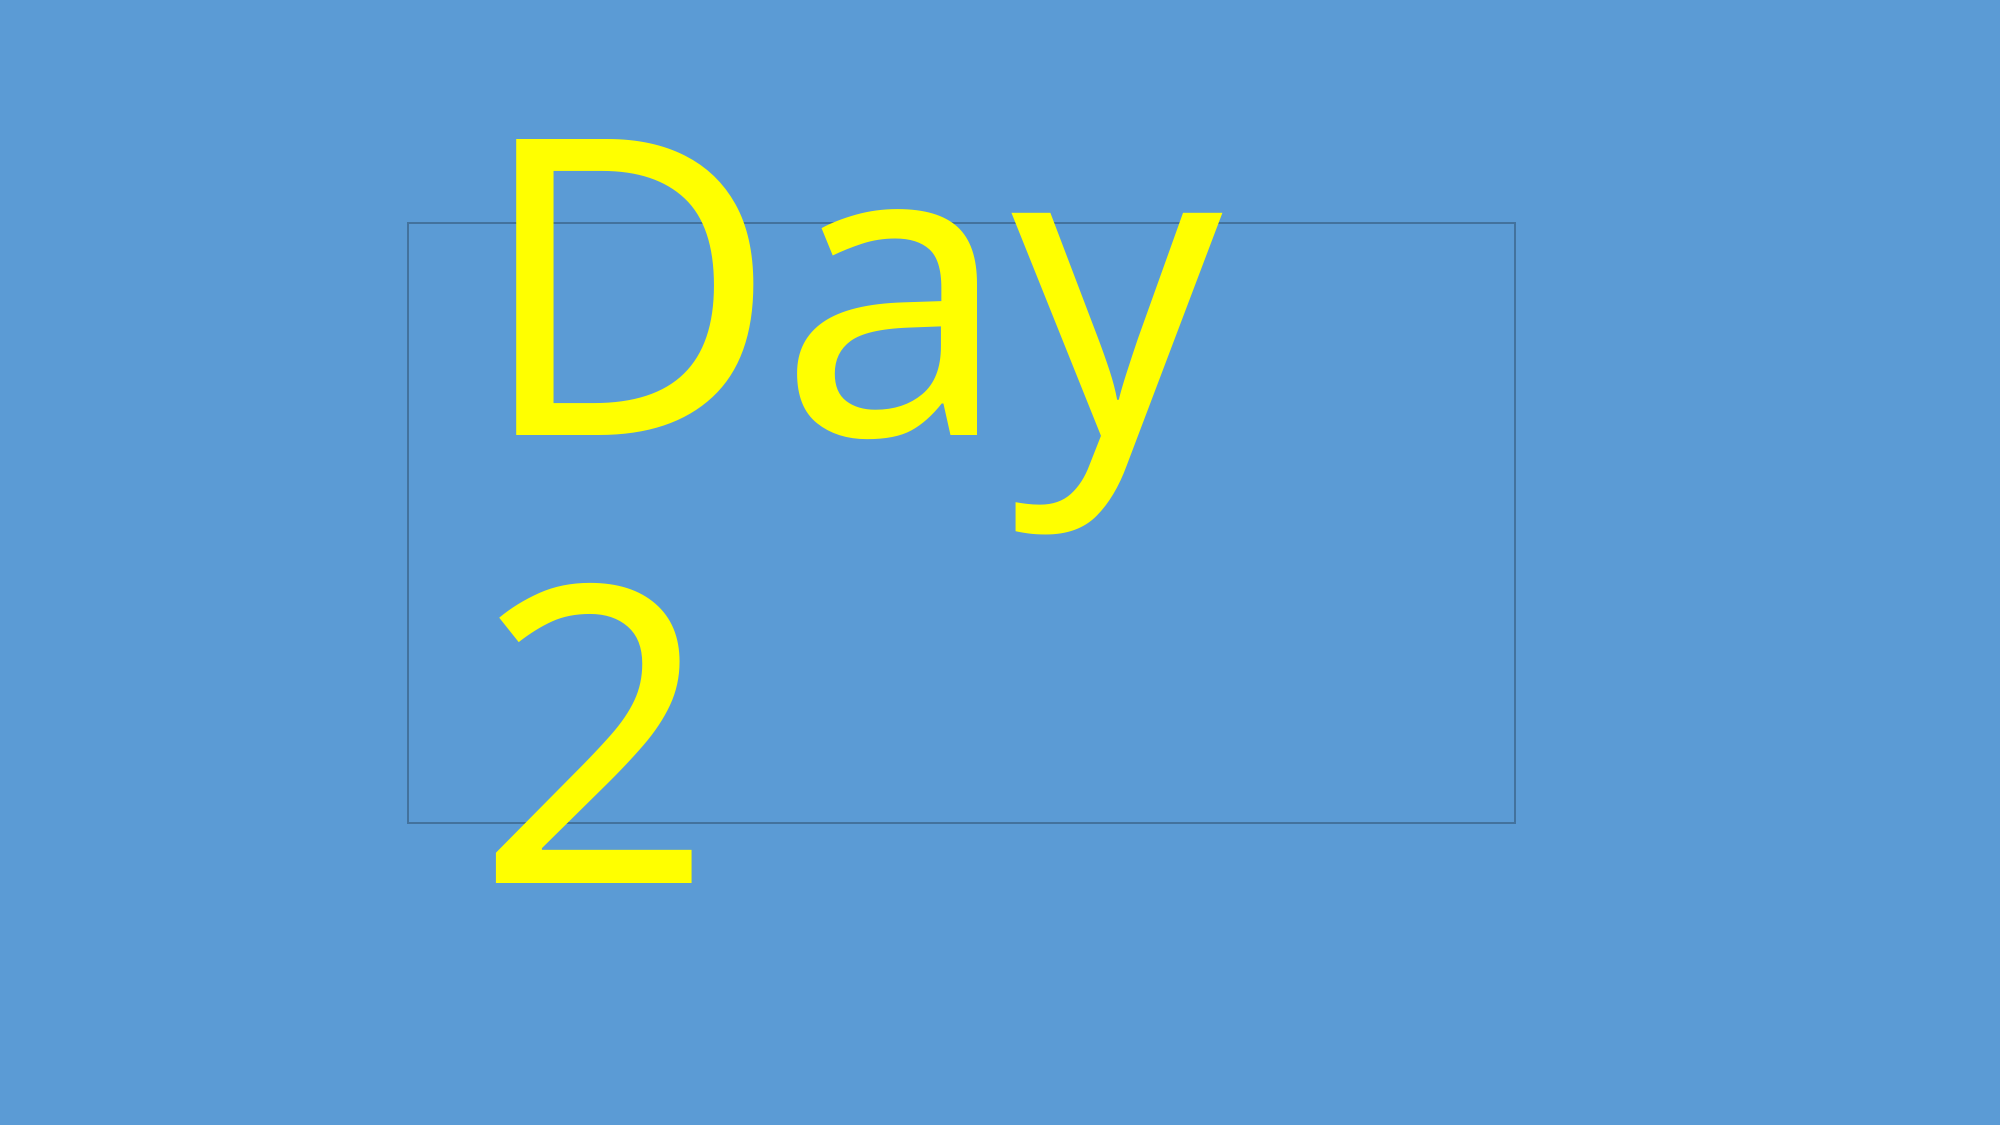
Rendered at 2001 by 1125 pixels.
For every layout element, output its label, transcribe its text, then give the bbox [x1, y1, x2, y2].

text_box [407, 222, 1516, 824]
title Day 2 [461, 416, 1551, 634]
